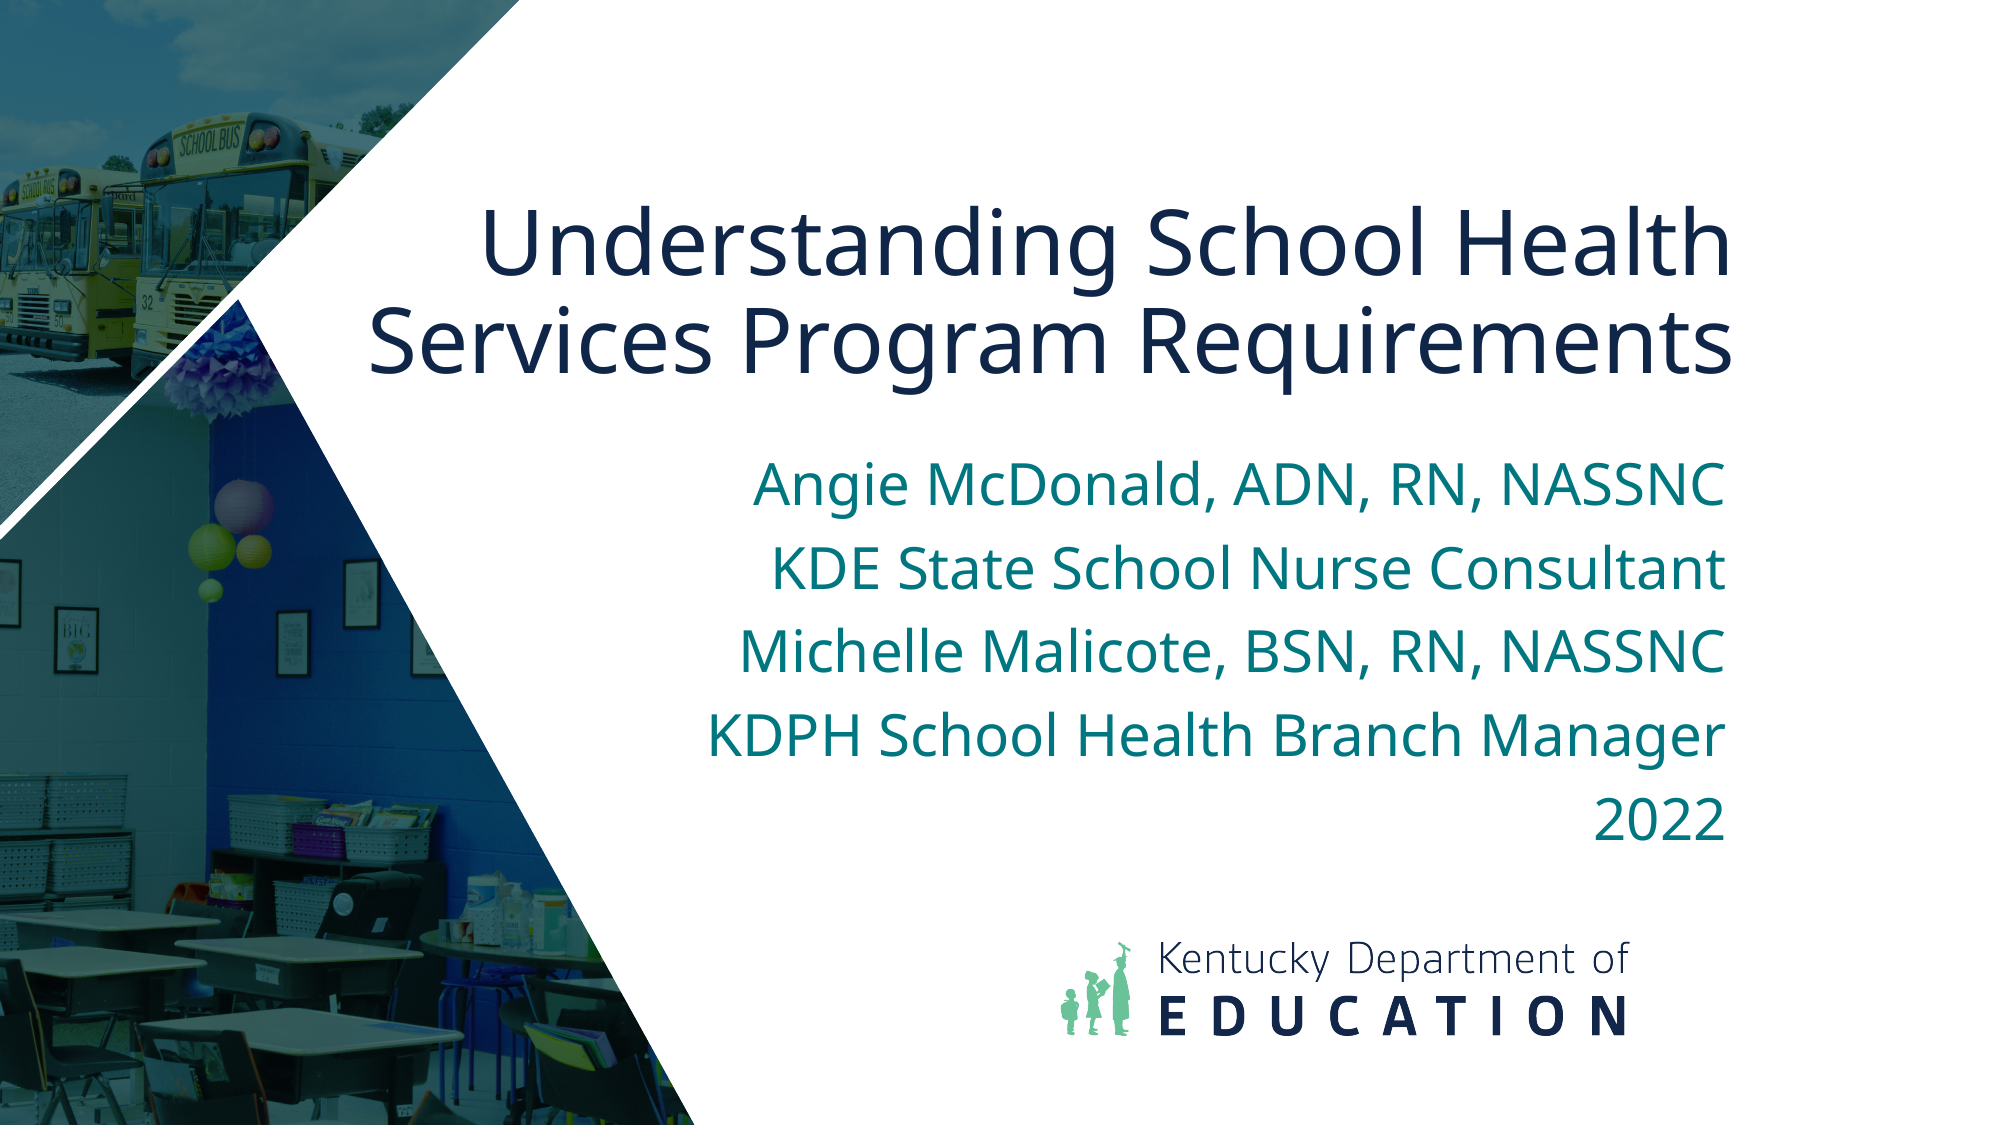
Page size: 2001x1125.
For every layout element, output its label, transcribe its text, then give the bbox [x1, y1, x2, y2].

subtitle Angie McDonald, ADN, RN, NASSNC KDE State School Nurse Consultant Michelle Malicote, BSN, RN, NASSNC KDPH School Health Branch Manager 2022 [241, 447, 1742, 800]
title Understanding School Health Services Program Requirements [249, 112, 1750, 401]
picture [0, 0, 2001, 1125]
